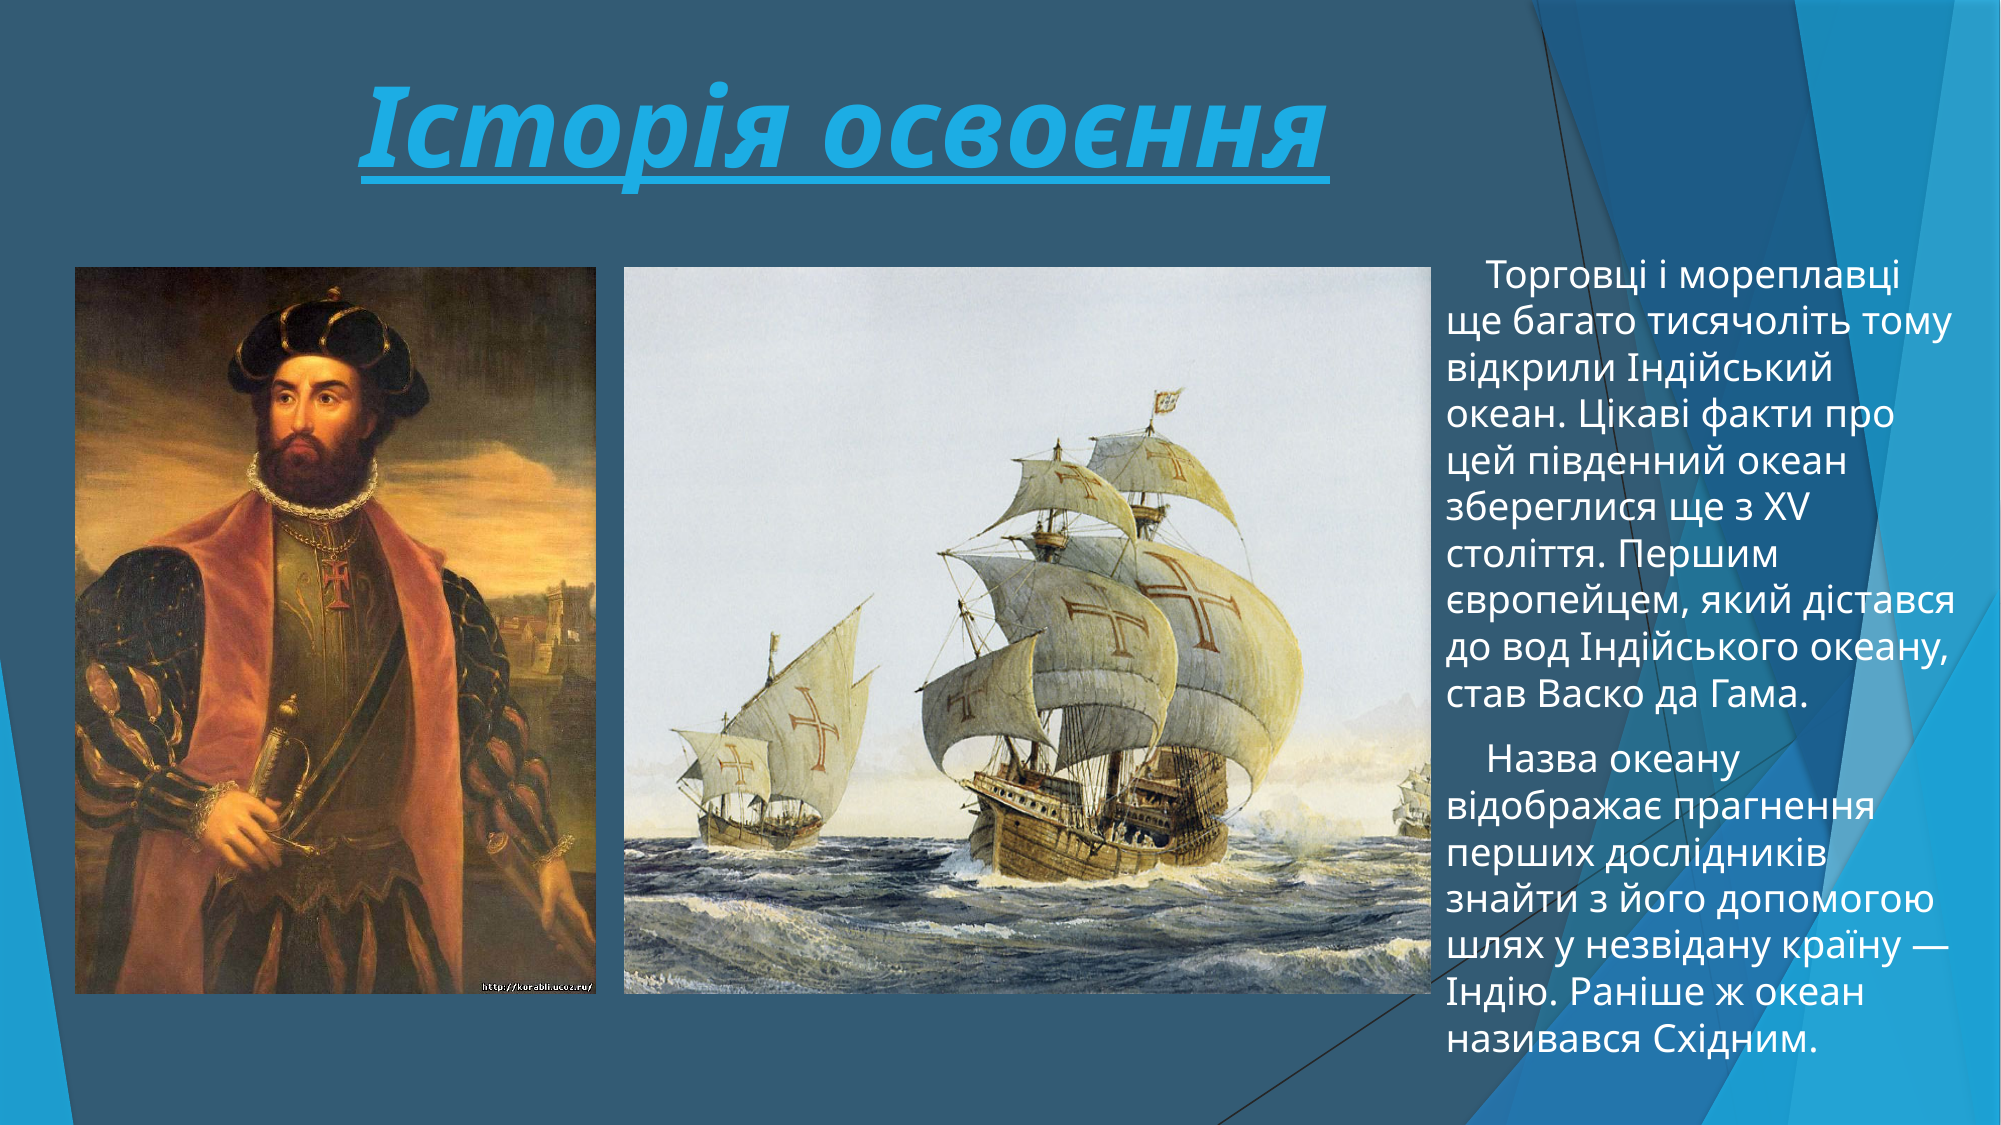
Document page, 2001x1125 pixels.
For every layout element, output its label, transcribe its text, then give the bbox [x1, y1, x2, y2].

title Історія освоєння [140, 47, 1551, 268]
picture [624, 267, 1432, 995]
list Торговці і мореплавці ще багато тисячоліть тому відкрили Індійський океан. Цікаві факти про цей південний океан збереглися ще з XV століття. Першим європейцем, який дістався до вод Індійського океану, став Васко да Гама. Назва океану відображає прагнення перших дослідників знайти з його допомогою шлях у незвідану країну — Індію. Раніше ж океан називався Східним. [1430, 241, 1982, 1069]
picture [74, 267, 596, 995]
